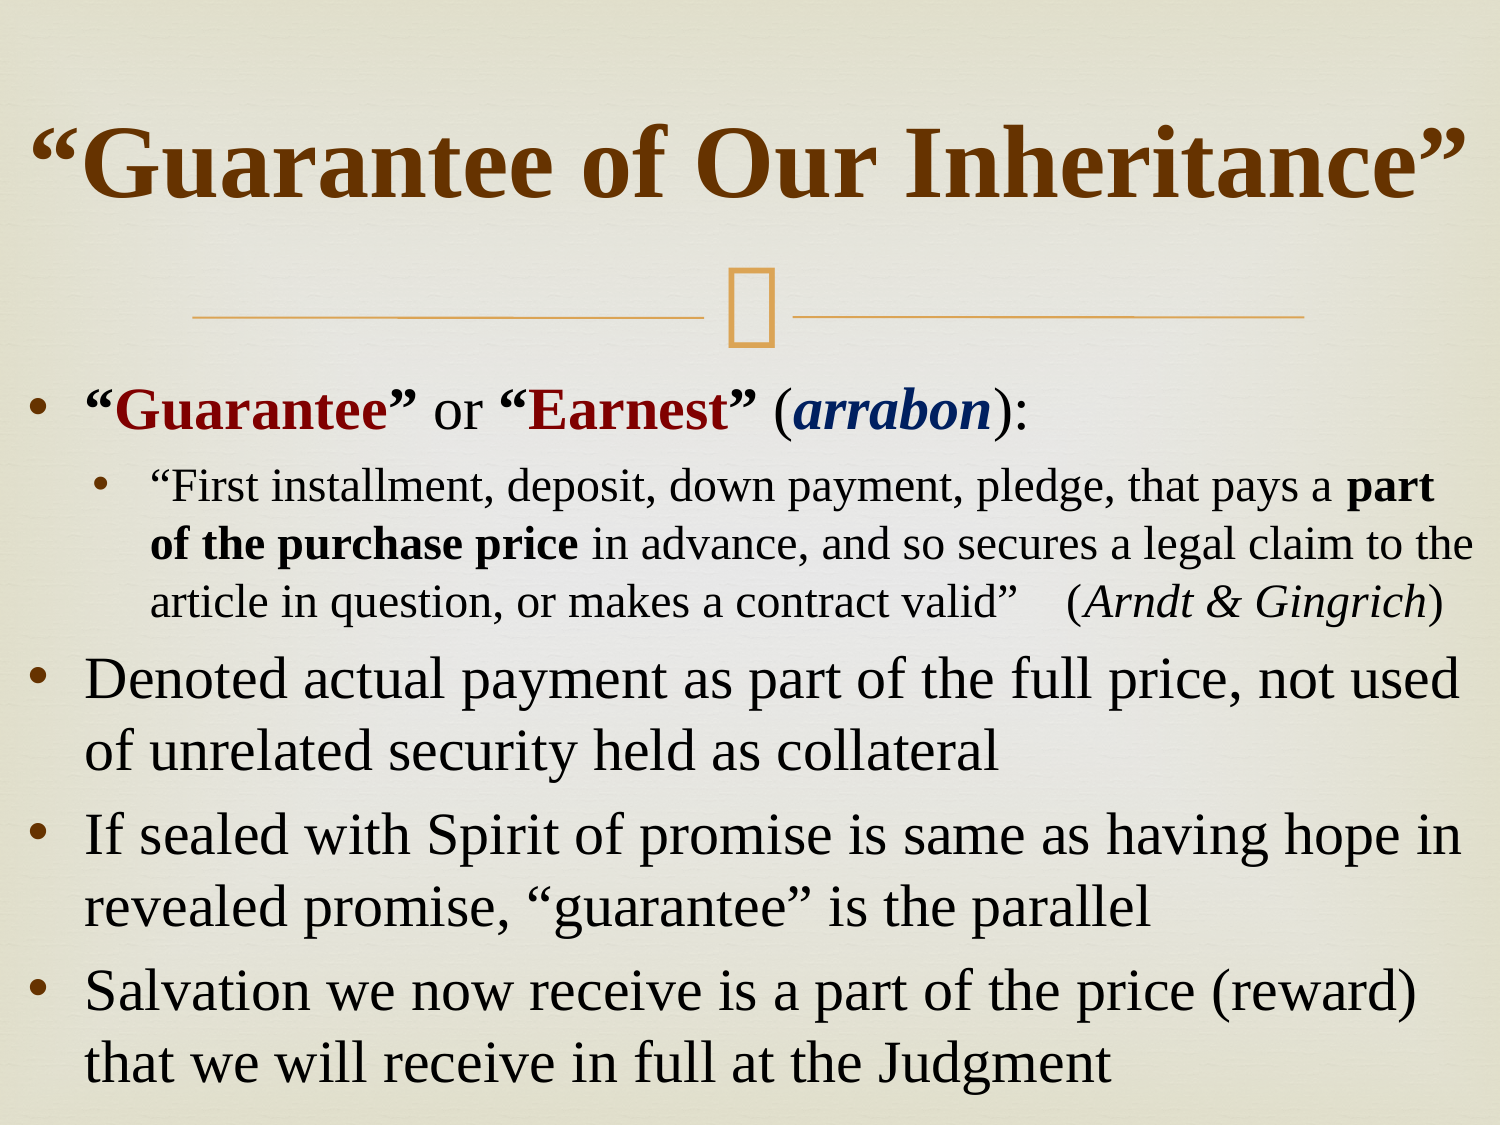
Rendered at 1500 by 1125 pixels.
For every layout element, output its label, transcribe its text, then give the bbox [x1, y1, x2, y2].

list “Guarantee” or “Earnest” (arrabon): “First installment, deposit, down payment, pledge, that pays a part of the purchase price in advance, and so secures a legal claim to the article in question, or makes a contract valid” (Arndt & Gingrich) Denoted actual payment as part of the full price, not used of unrelated security held as collateral If sealed with Spirit of promise is same as having hope in revealed promise, “guarantee” is the parallel Salvation we now receive is a part of the price (reward) that we will receive in full at the Judgment [12, 362, 1500, 1125]
title “Guarantee of Our Inheritance” [0, 62, 1500, 250]
